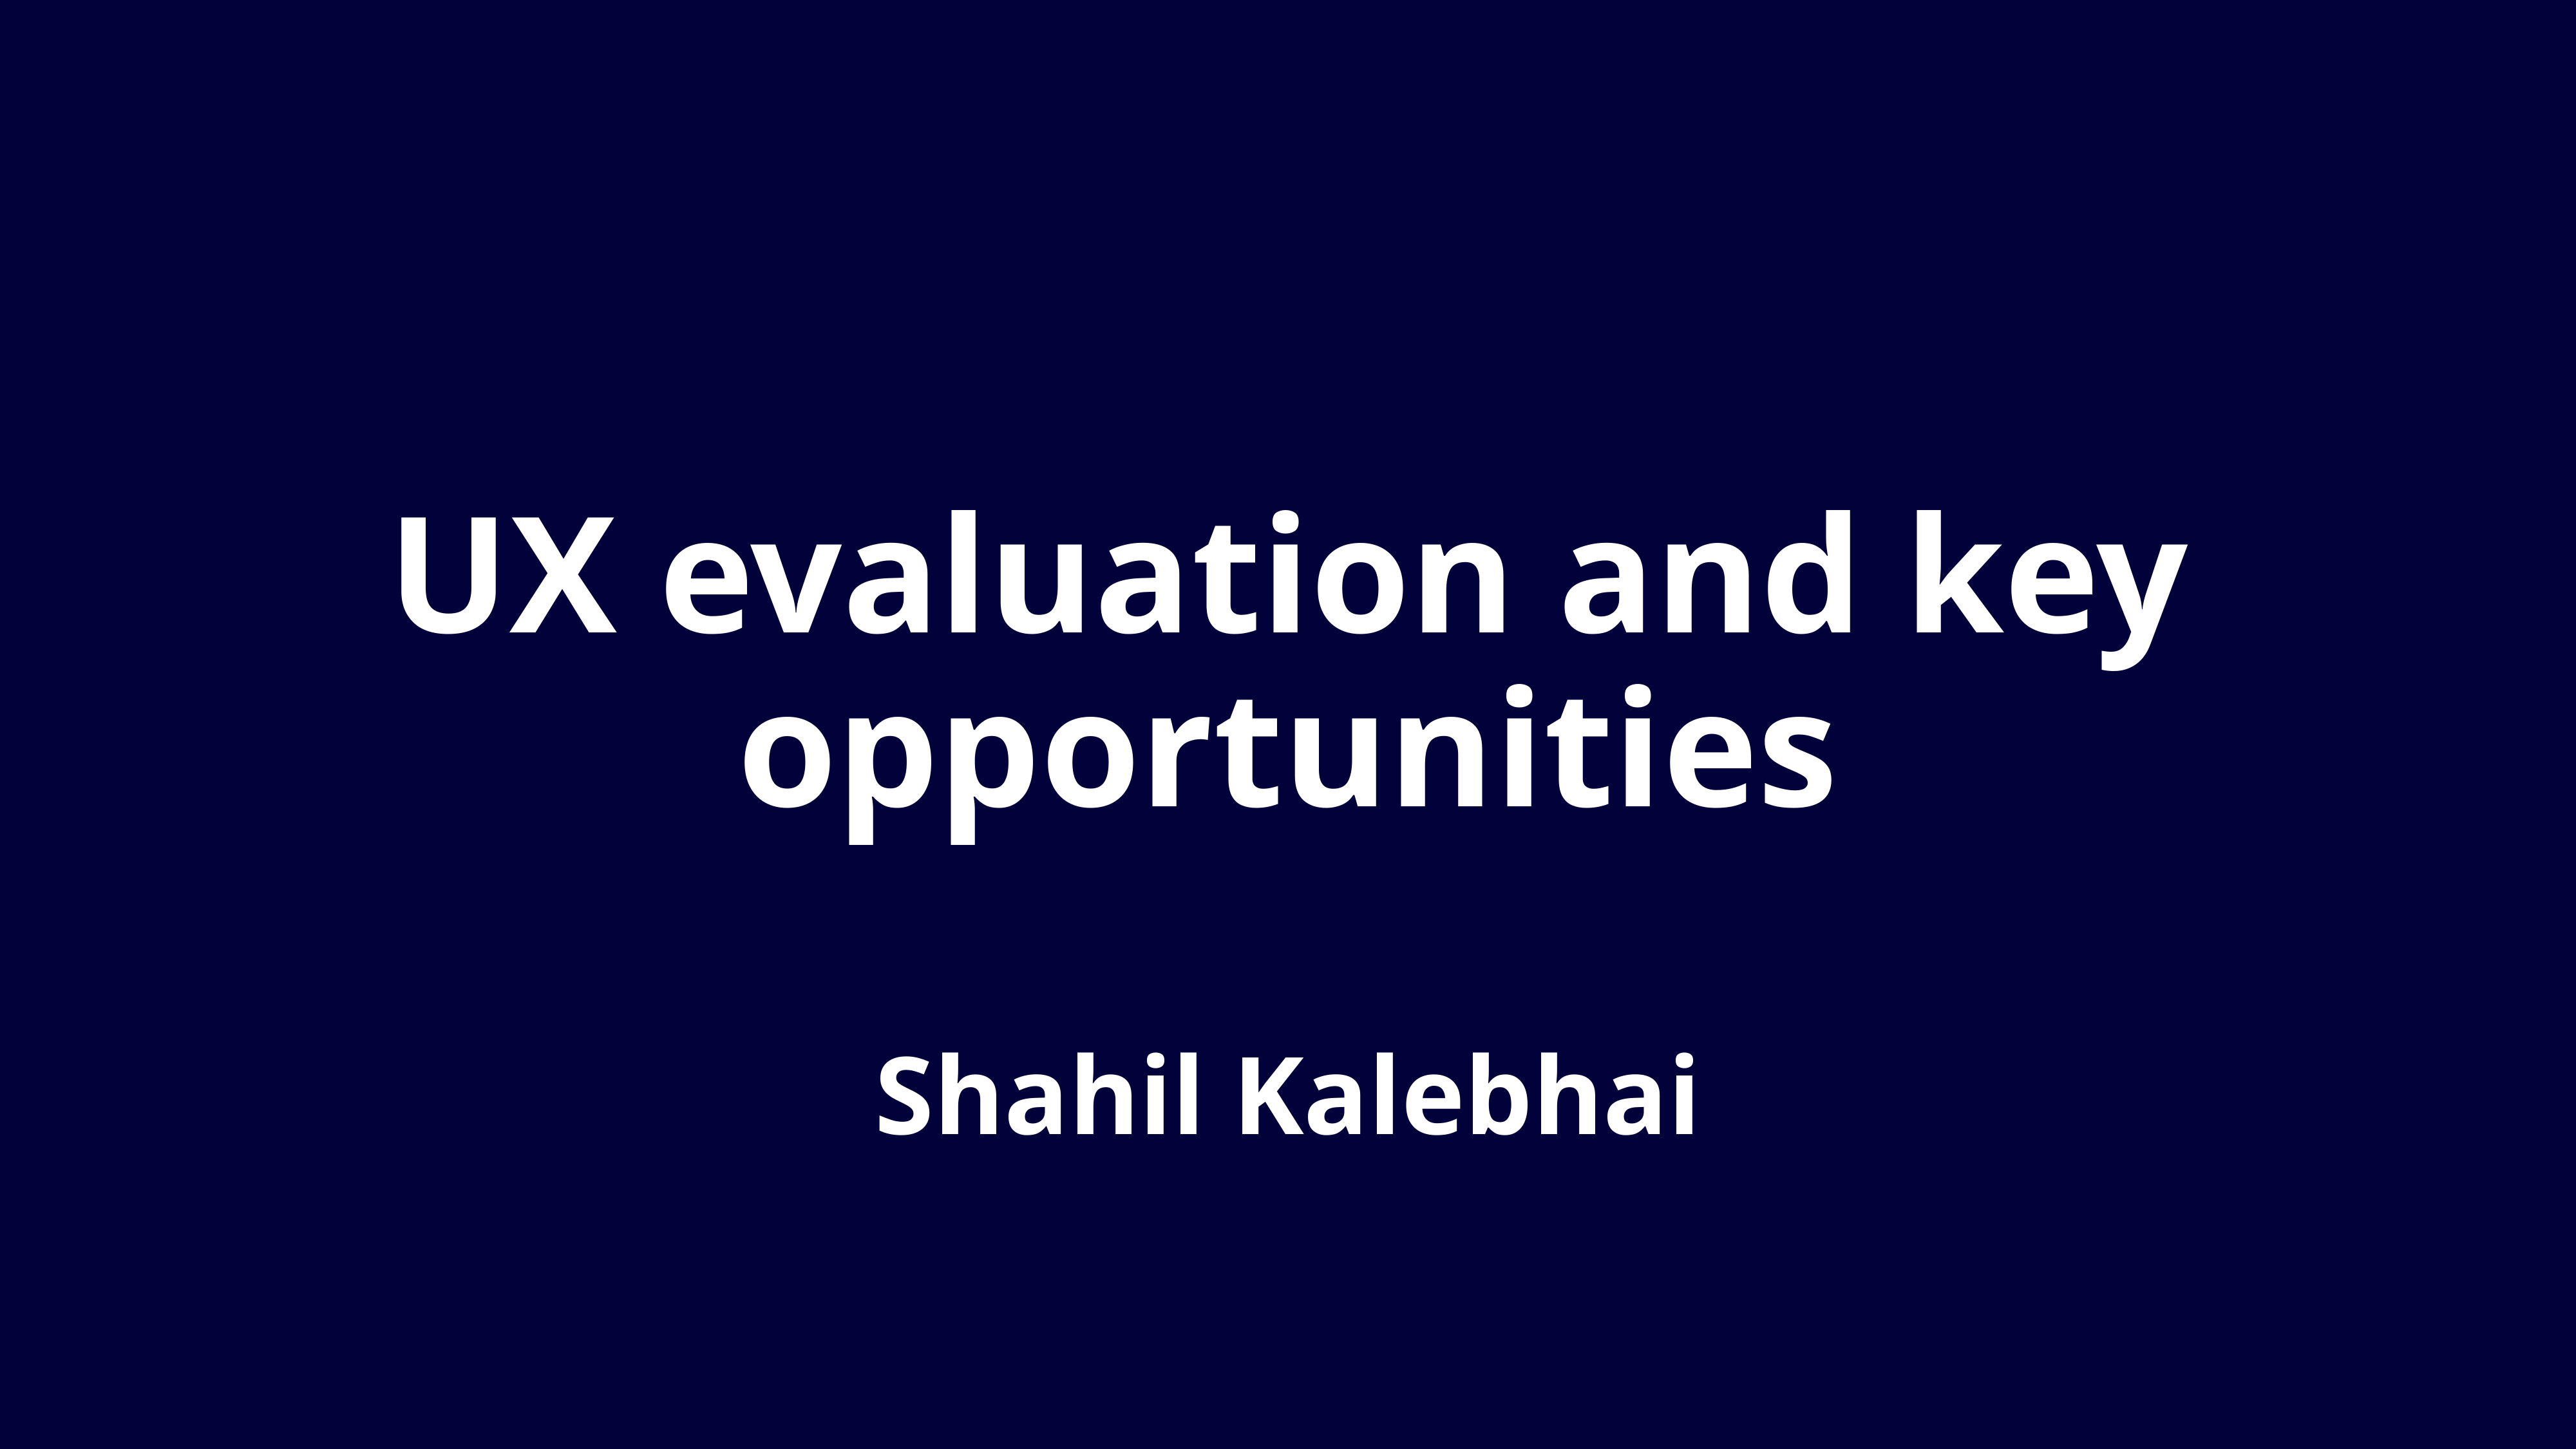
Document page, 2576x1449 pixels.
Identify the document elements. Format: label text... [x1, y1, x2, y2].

list UX evaluation and key opportunities [209, 488, 2367, 961]
text_box Shahil Kalebhai [209, 1036, 2367, 1210]
